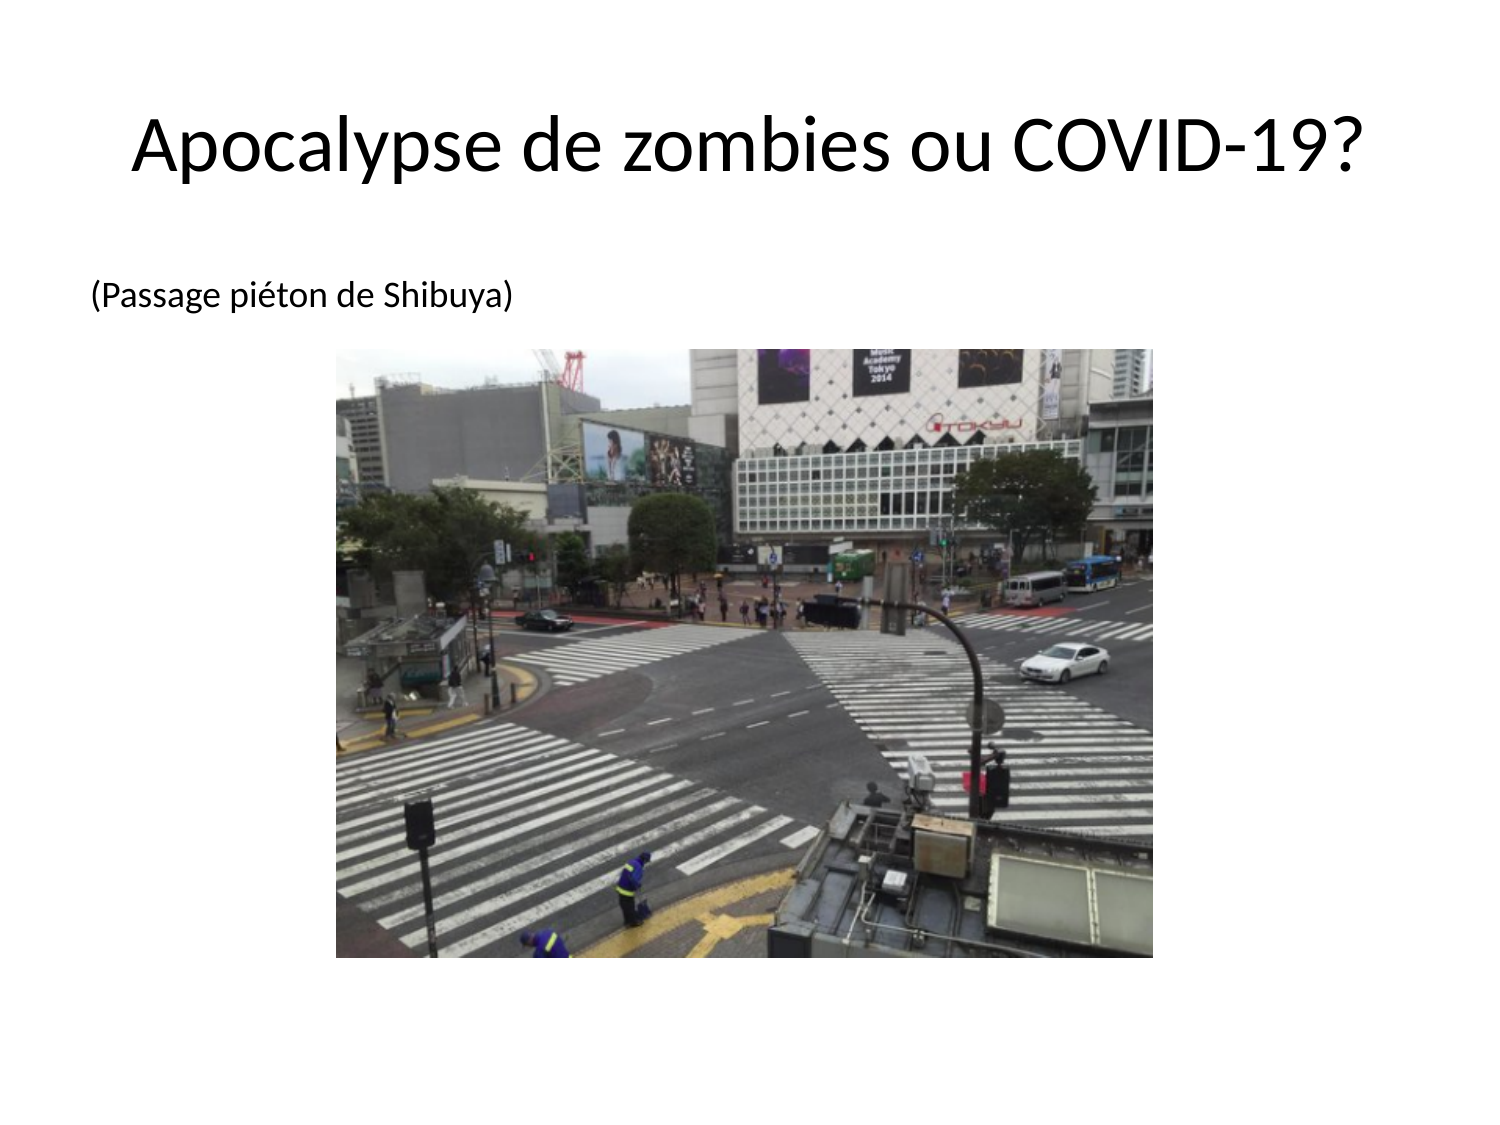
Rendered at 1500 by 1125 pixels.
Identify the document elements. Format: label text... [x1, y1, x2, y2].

list (Passage piéton de Shibuya) [75, 262, 1425, 1005]
title Apocalypse de zombies ou COVID-19? [75, 45, 1425, 233]
picture [336, 349, 1153, 958]
